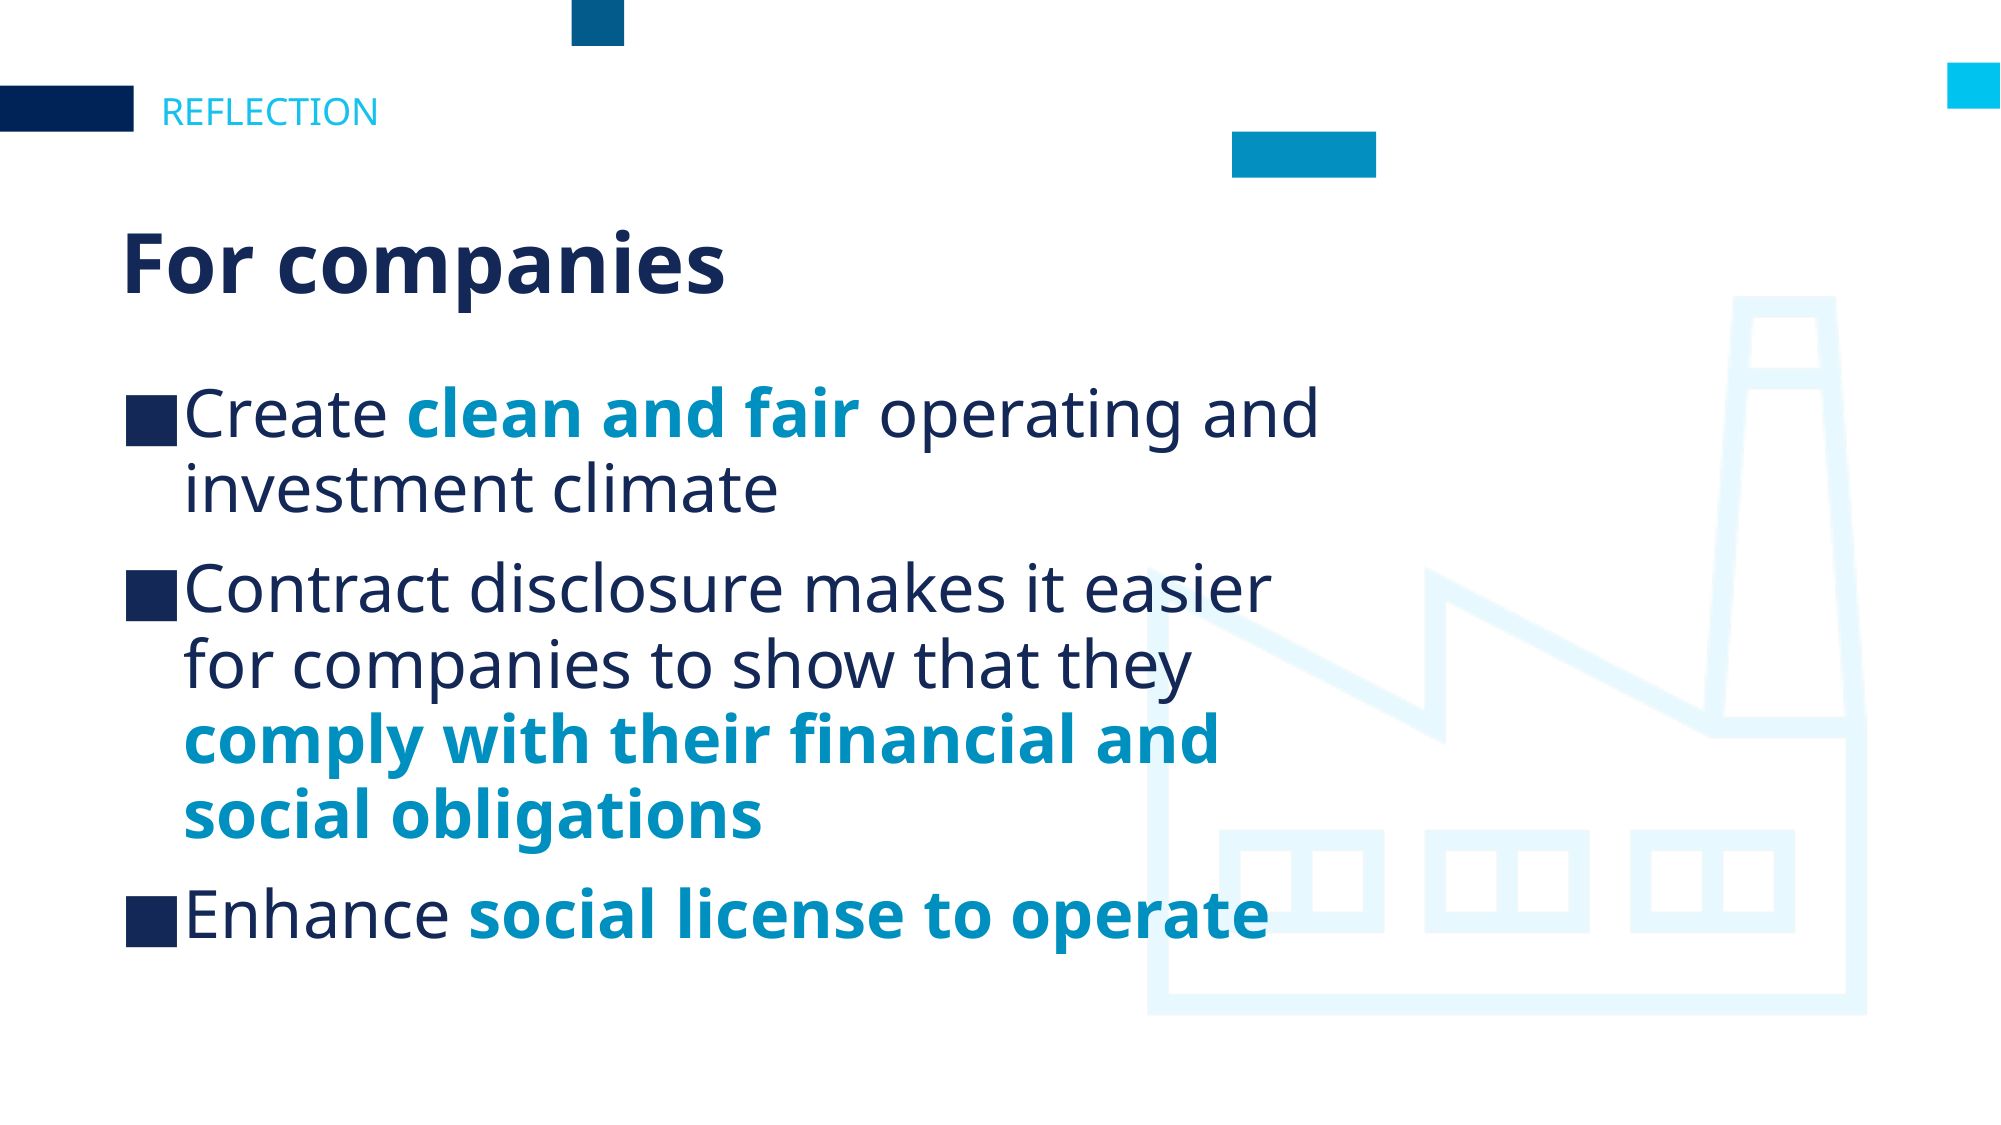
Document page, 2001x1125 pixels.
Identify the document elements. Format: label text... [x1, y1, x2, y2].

text_box REFLECTION [131, 80, 447, 141]
list Create clean and fair operating and investment climate Contract disclosure makes it easier for companies to show that they comply with their financial and social obligations Enhance social license to operate [105, 369, 1015, 1043]
picture [1024, 910, 1038, 930]
title For companies [105, 215, 1015, 326]
picture [1015, 164, 2000, 1125]
